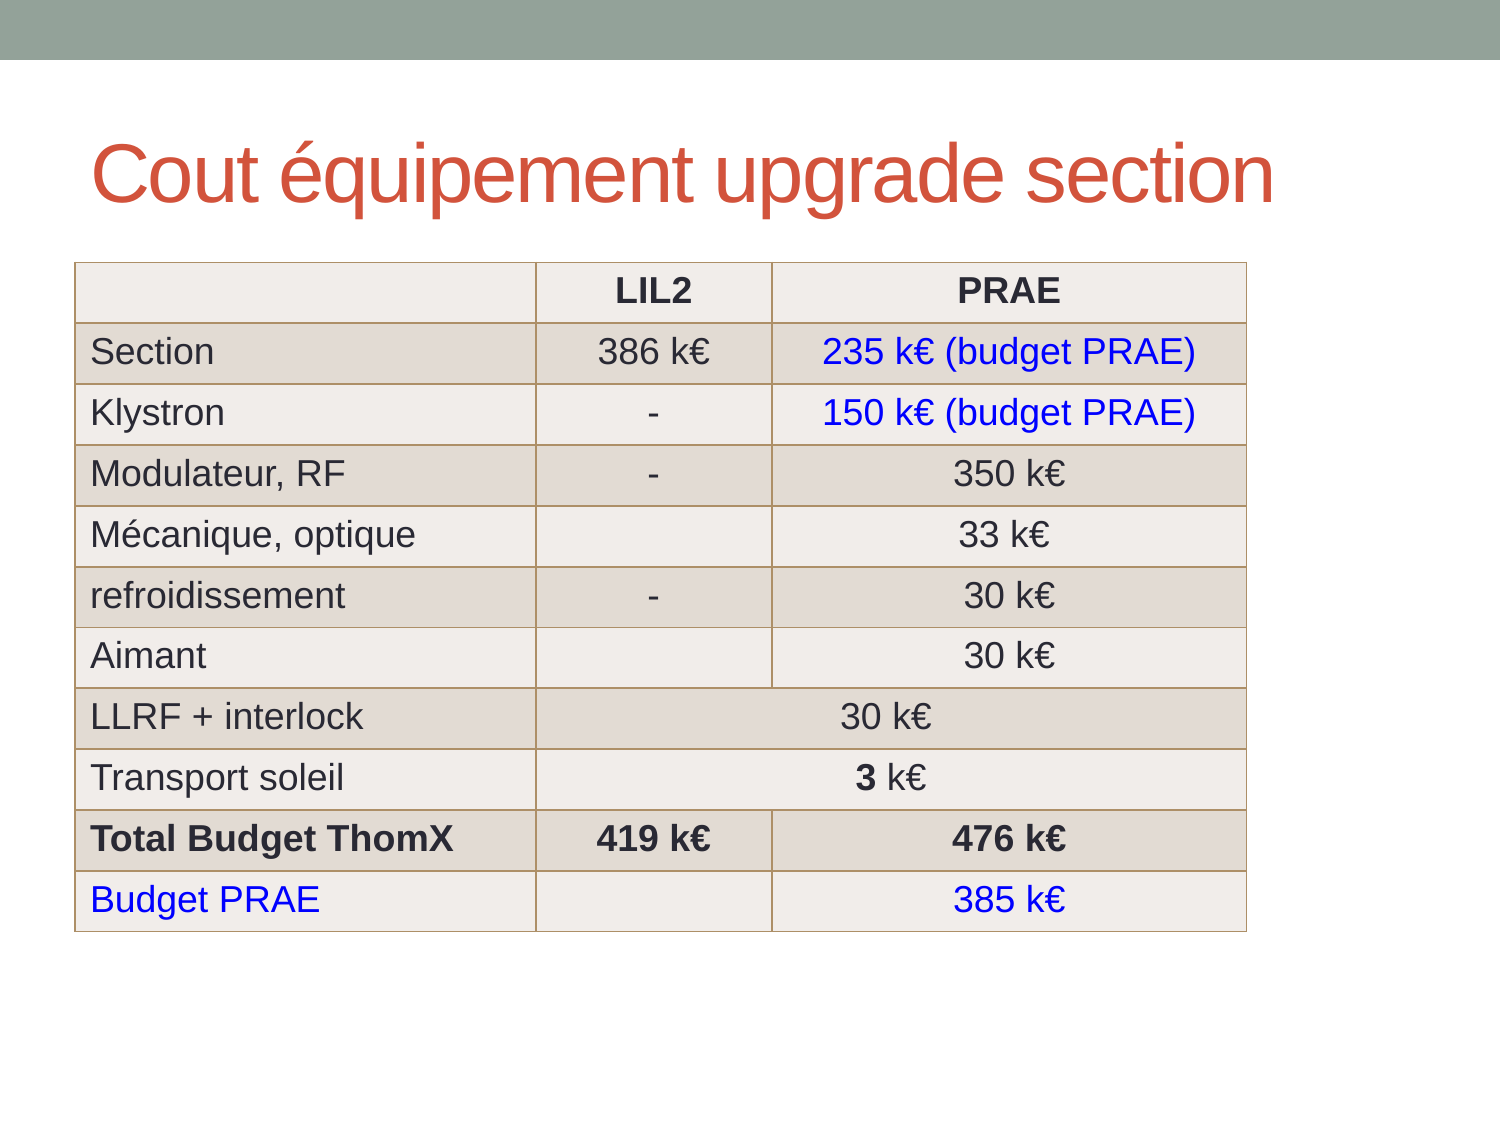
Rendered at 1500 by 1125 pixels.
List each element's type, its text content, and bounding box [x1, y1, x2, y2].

table_cell 350 k€ [773, 446, 1246, 505]
table_cell - [537, 568, 771, 627]
table_cell Section [76, 324, 535, 383]
table_cell 419 k€ [537, 811, 771, 870]
table_cell Transport soleil [76, 750, 535, 809]
table_cell 150 k€ (budget PRAE) [773, 385, 1246, 444]
table_cell 30 k€ [537, 689, 1246, 748]
table_cell [537, 507, 771, 566]
table_cell 3 k€ [537, 750, 1246, 809]
table_cell 33 k€ [773, 507, 1246, 566]
table_header PRAE [773, 263, 1246, 322]
table_cell Mécanique, optique [76, 507, 535, 566]
table_cell LLRF + interlock [76, 689, 535, 748]
table_header LIL2 [537, 263, 771, 322]
table_cell - [537, 446, 771, 505]
title Cout équipement upgrade section [75, 87, 1425, 250]
table_cell [537, 872, 771, 931]
table_cell 235 k€ (budget PRAE) [773, 324, 1246, 383]
table_cell Budget PRAE [76, 872, 535, 931]
table_cell Modulateur, RF [76, 446, 535, 505]
table_cell Total Budget ThomX [76, 811, 535, 870]
table_cell Aimant [76, 628, 535, 687]
table_header [76, 263, 535, 322]
table_cell 386 k€ [537, 324, 771, 383]
table_cell Klystron [76, 385, 535, 444]
table_cell 385 k€ [773, 872, 1246, 931]
table_cell 30 k€ [773, 568, 1246, 627]
table_cell refroidissement [76, 568, 535, 627]
table_cell 30 k€ [773, 628, 1246, 687]
table_cell [537, 628, 771, 687]
table_cell 476 k€ [773, 811, 1246, 870]
table_cell - [537, 385, 771, 444]
